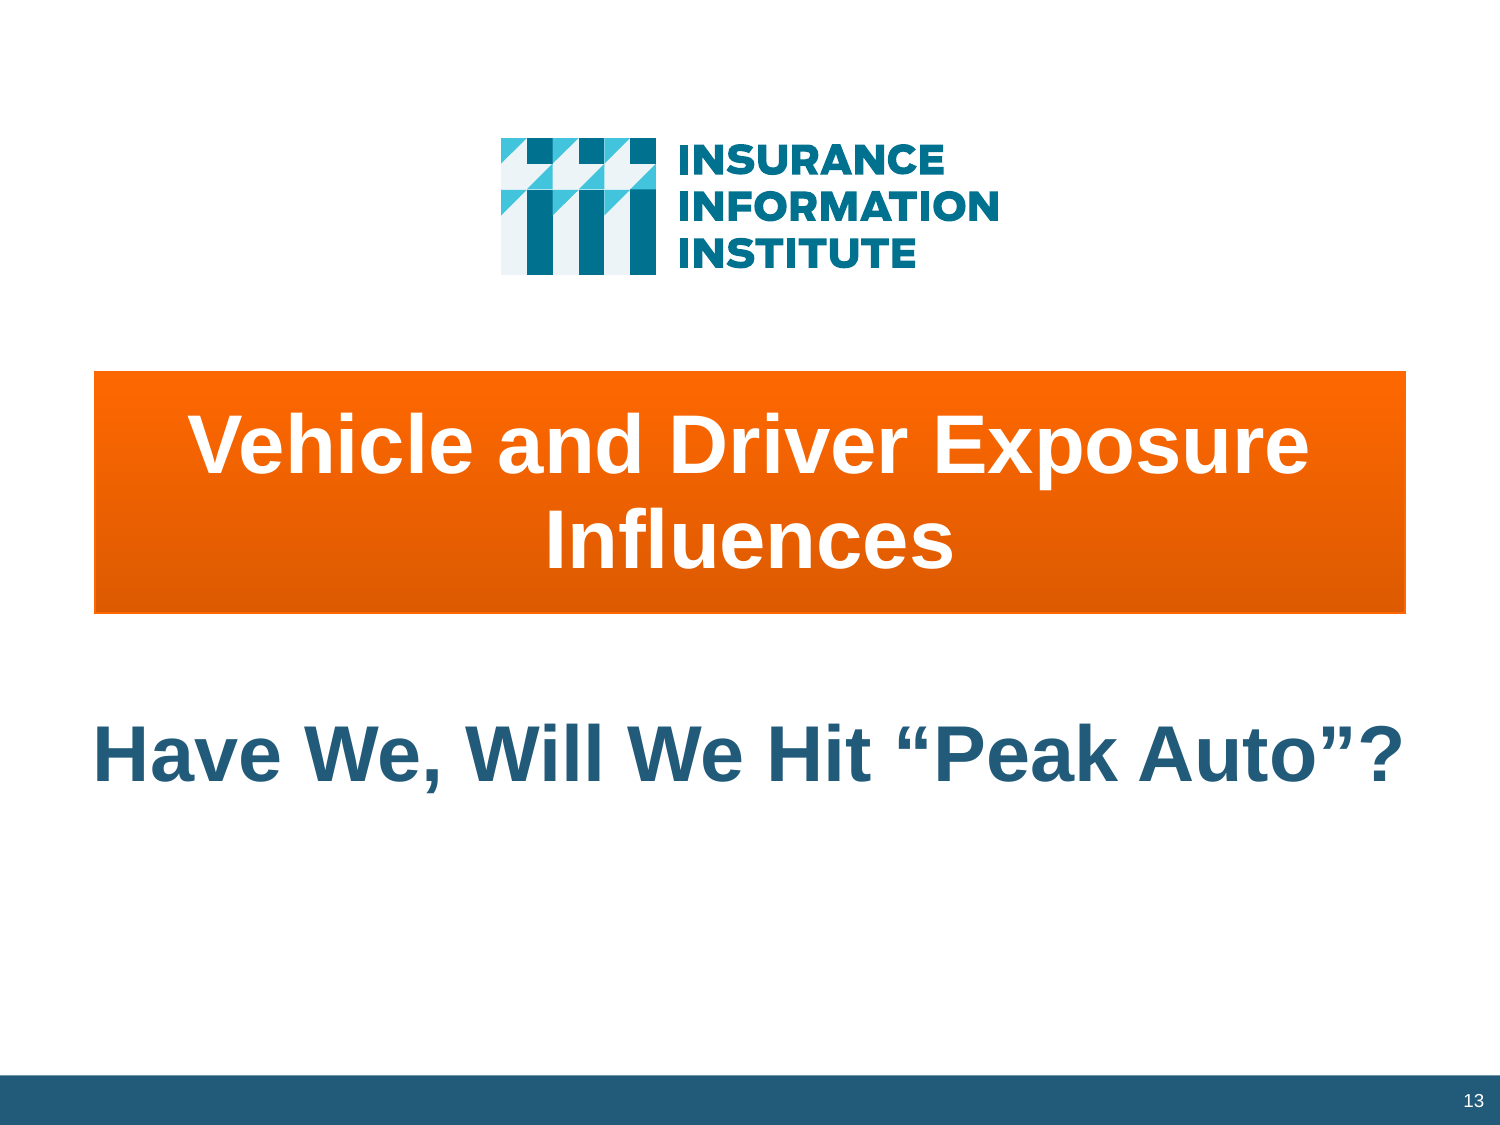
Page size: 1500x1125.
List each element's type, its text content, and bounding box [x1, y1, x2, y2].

text_box 13 [1410, 1091, 1485, 1111]
text_box [0, 1075, 1500, 1125]
picture [500, 137, 998, 275]
title Vehicle and Driver Exposure Influences [95, 371, 1405, 614]
text_box Have We, Will We Hit “Peak Auto”? [59, 709, 1441, 805]
